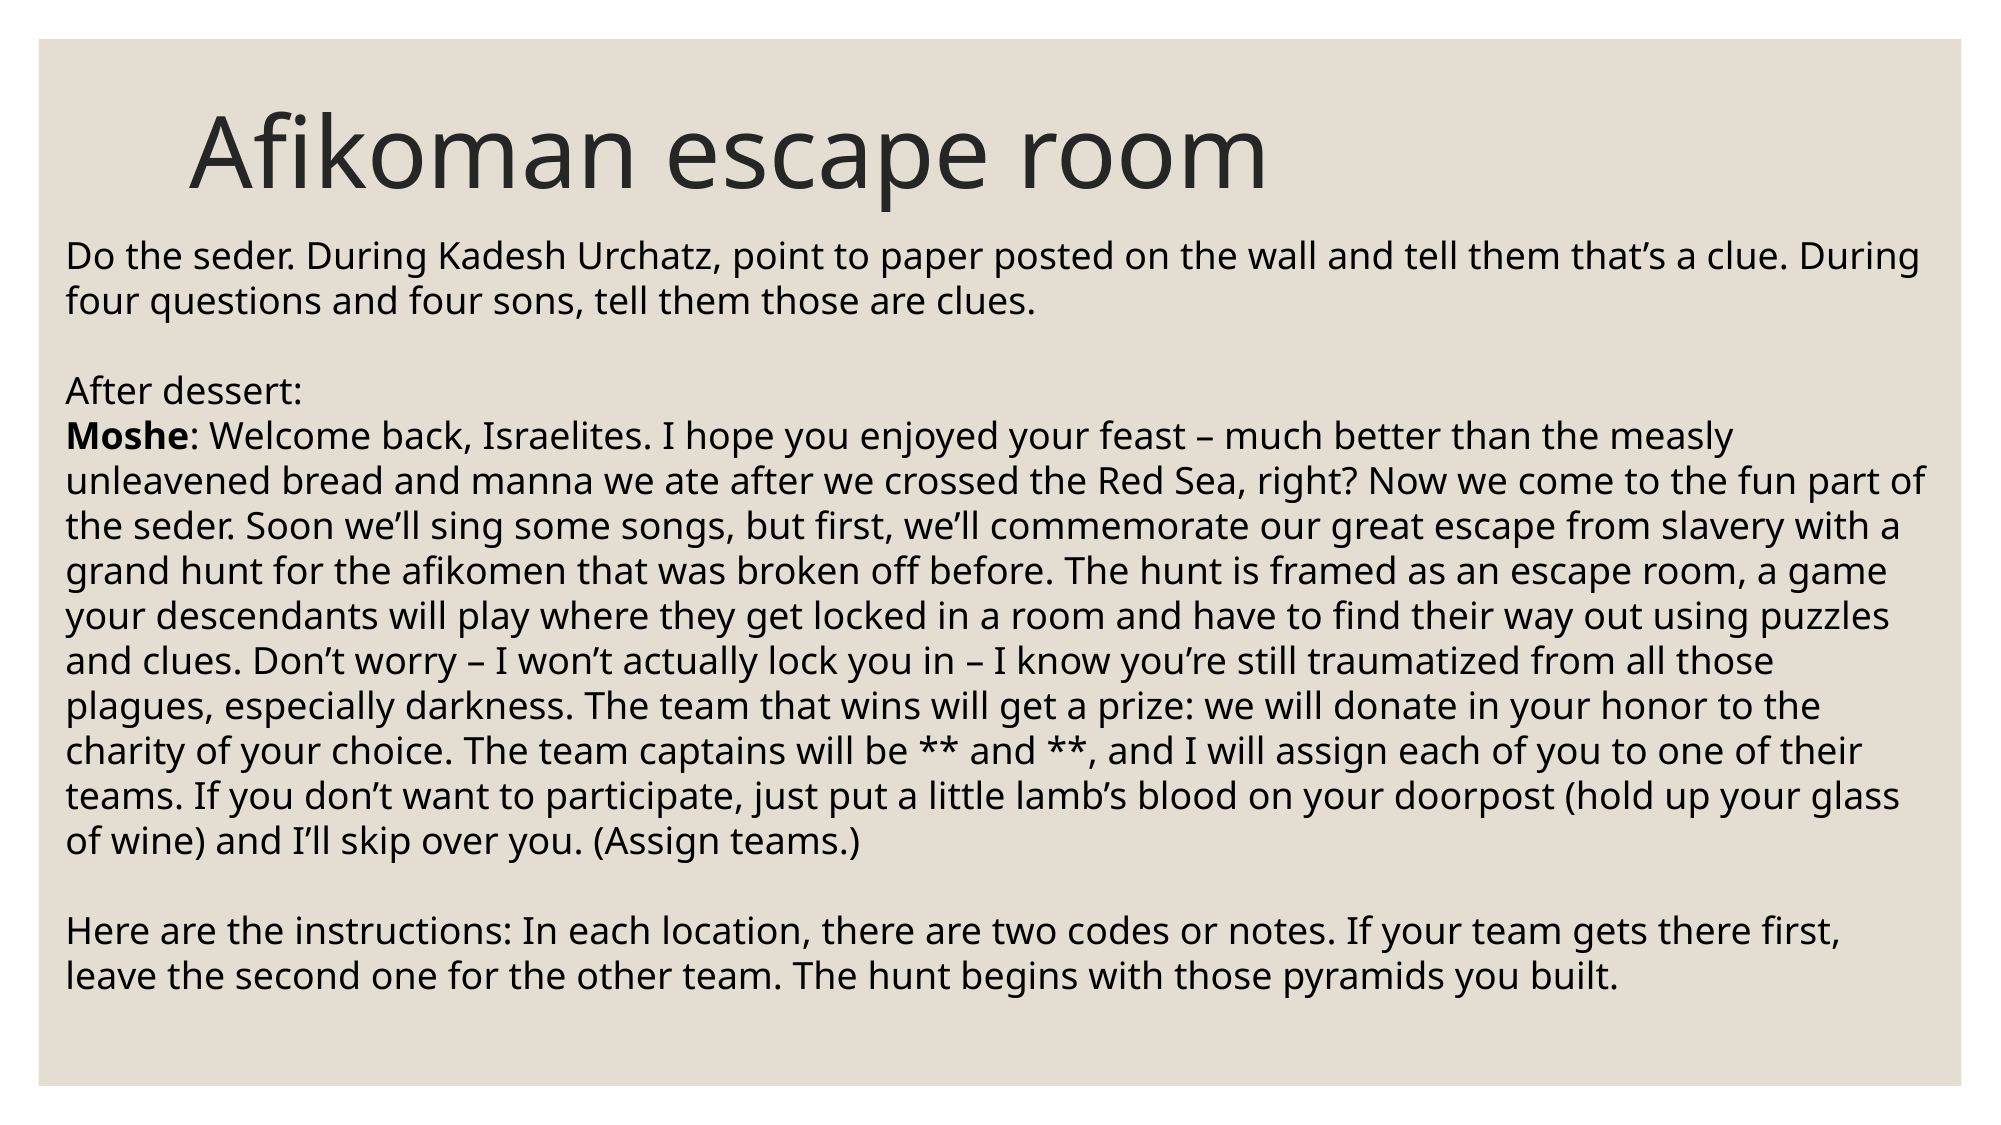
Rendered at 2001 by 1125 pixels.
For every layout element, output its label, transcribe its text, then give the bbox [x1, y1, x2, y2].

text_box Do the seder. During Kadesh Urchatz, point to paper posted on the wall and tell them that’s a clue. During four questions and four sons, tell them those are clues. After dessert: Moshe: Welcome back, Israelites. I hope you enjoyed your feast – much better than the measly unleavened bread and manna we ate after we crossed the Red Sea, right? Now we come to the fun part of the seder. Soon we’ll sing some songs, but first, we’ll commemorate our great escape from slavery with a grand hunt for the afikomen that was broken off before. The hunt is framed as an escape room, a game your descendants will play where they get locked in a room and have to find their way out using puzzles and clues. Don’t worry – I won’t actually lock you in – I know you’re still traumatized from all those plagues, especially darkness. The team that wins will get a prize: we will donate in your honor to the charity of your choice. The team captains will be ** and **, and I will assign each of you to one of their teams. If you don’t want to participate, just put a little lamb’s blood on your doorpost (hold up your glass of wine) and I’ll skip over you. (Assign teams.) Here are the instructions: In each location, there are two codes or notes. If your team gets there first, leave the second one for the other team. The hunt begins with those pyramids you built. [50, 224, 1943, 1005]
title Afikoman escape room [174, 43, 1900, 224]
